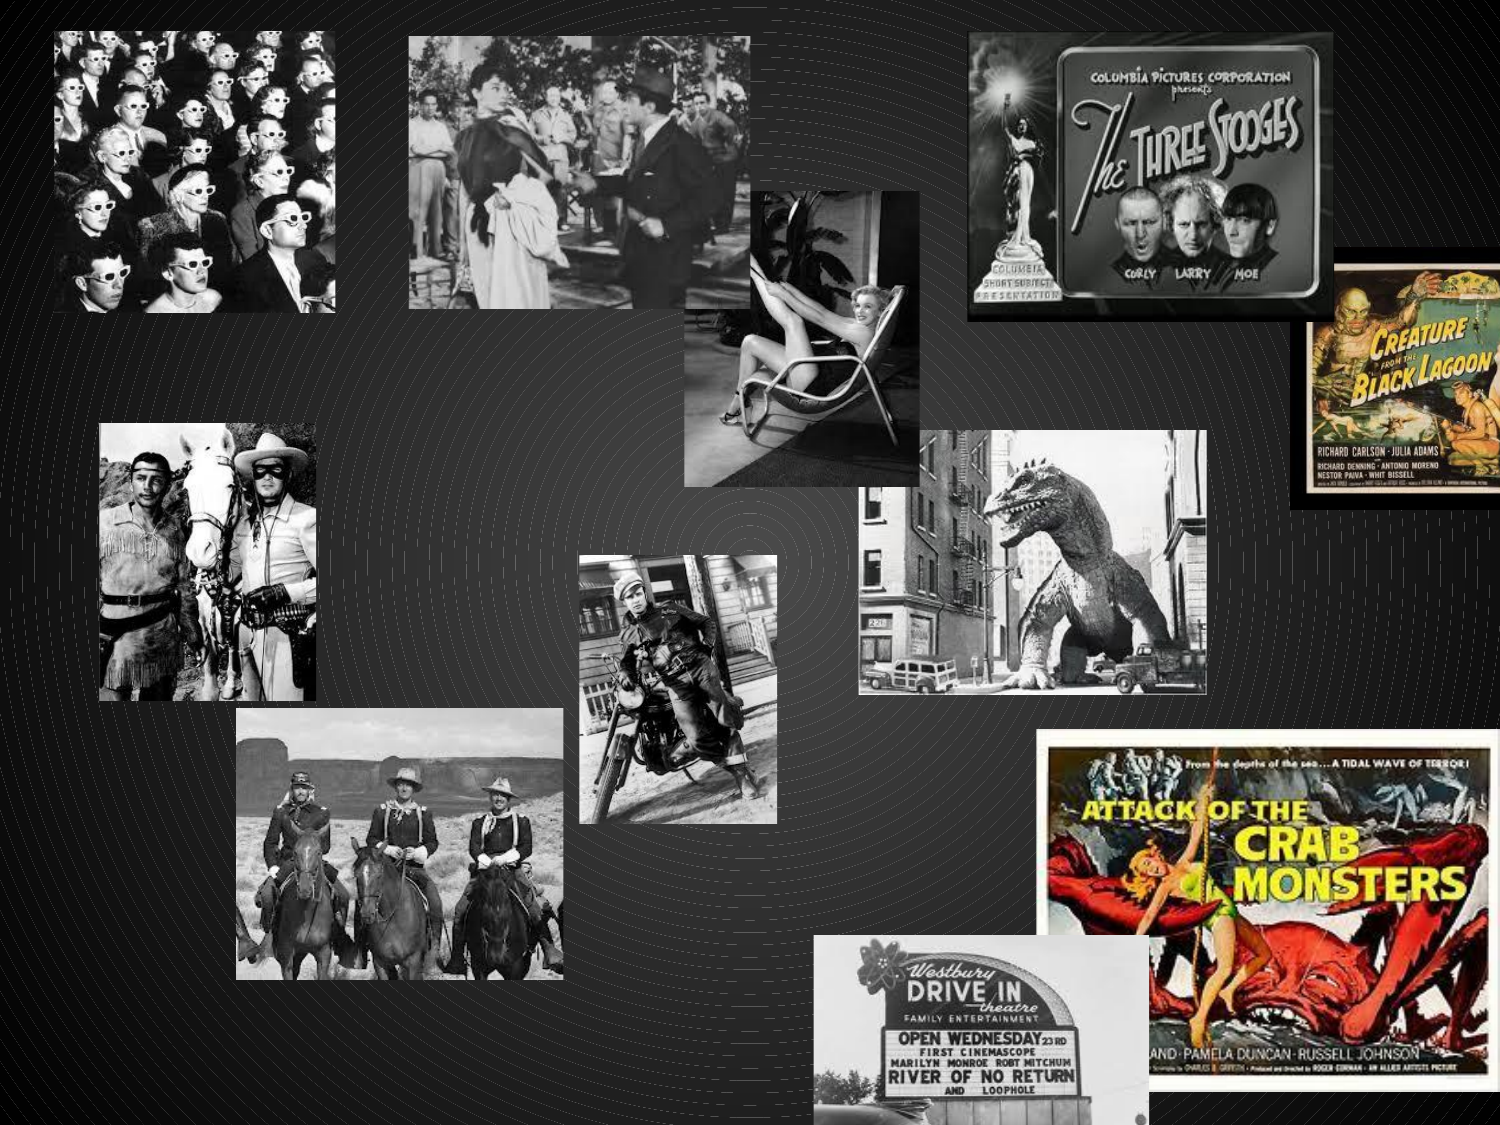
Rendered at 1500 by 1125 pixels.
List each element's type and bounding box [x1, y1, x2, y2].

text_box [99, 423, 317, 701]
text_box [1036, 729, 1500, 1092]
text_box [236, 708, 564, 980]
text_box [858, 430, 1207, 695]
text_box [1290, 247, 1500, 510]
text_box [967, 31, 1335, 322]
text_box [684, 191, 920, 487]
text_box [813, 935, 1150, 1125]
text_box [579, 554, 778, 824]
text_box [408, 36, 751, 309]
text_box [54, 31, 336, 313]
